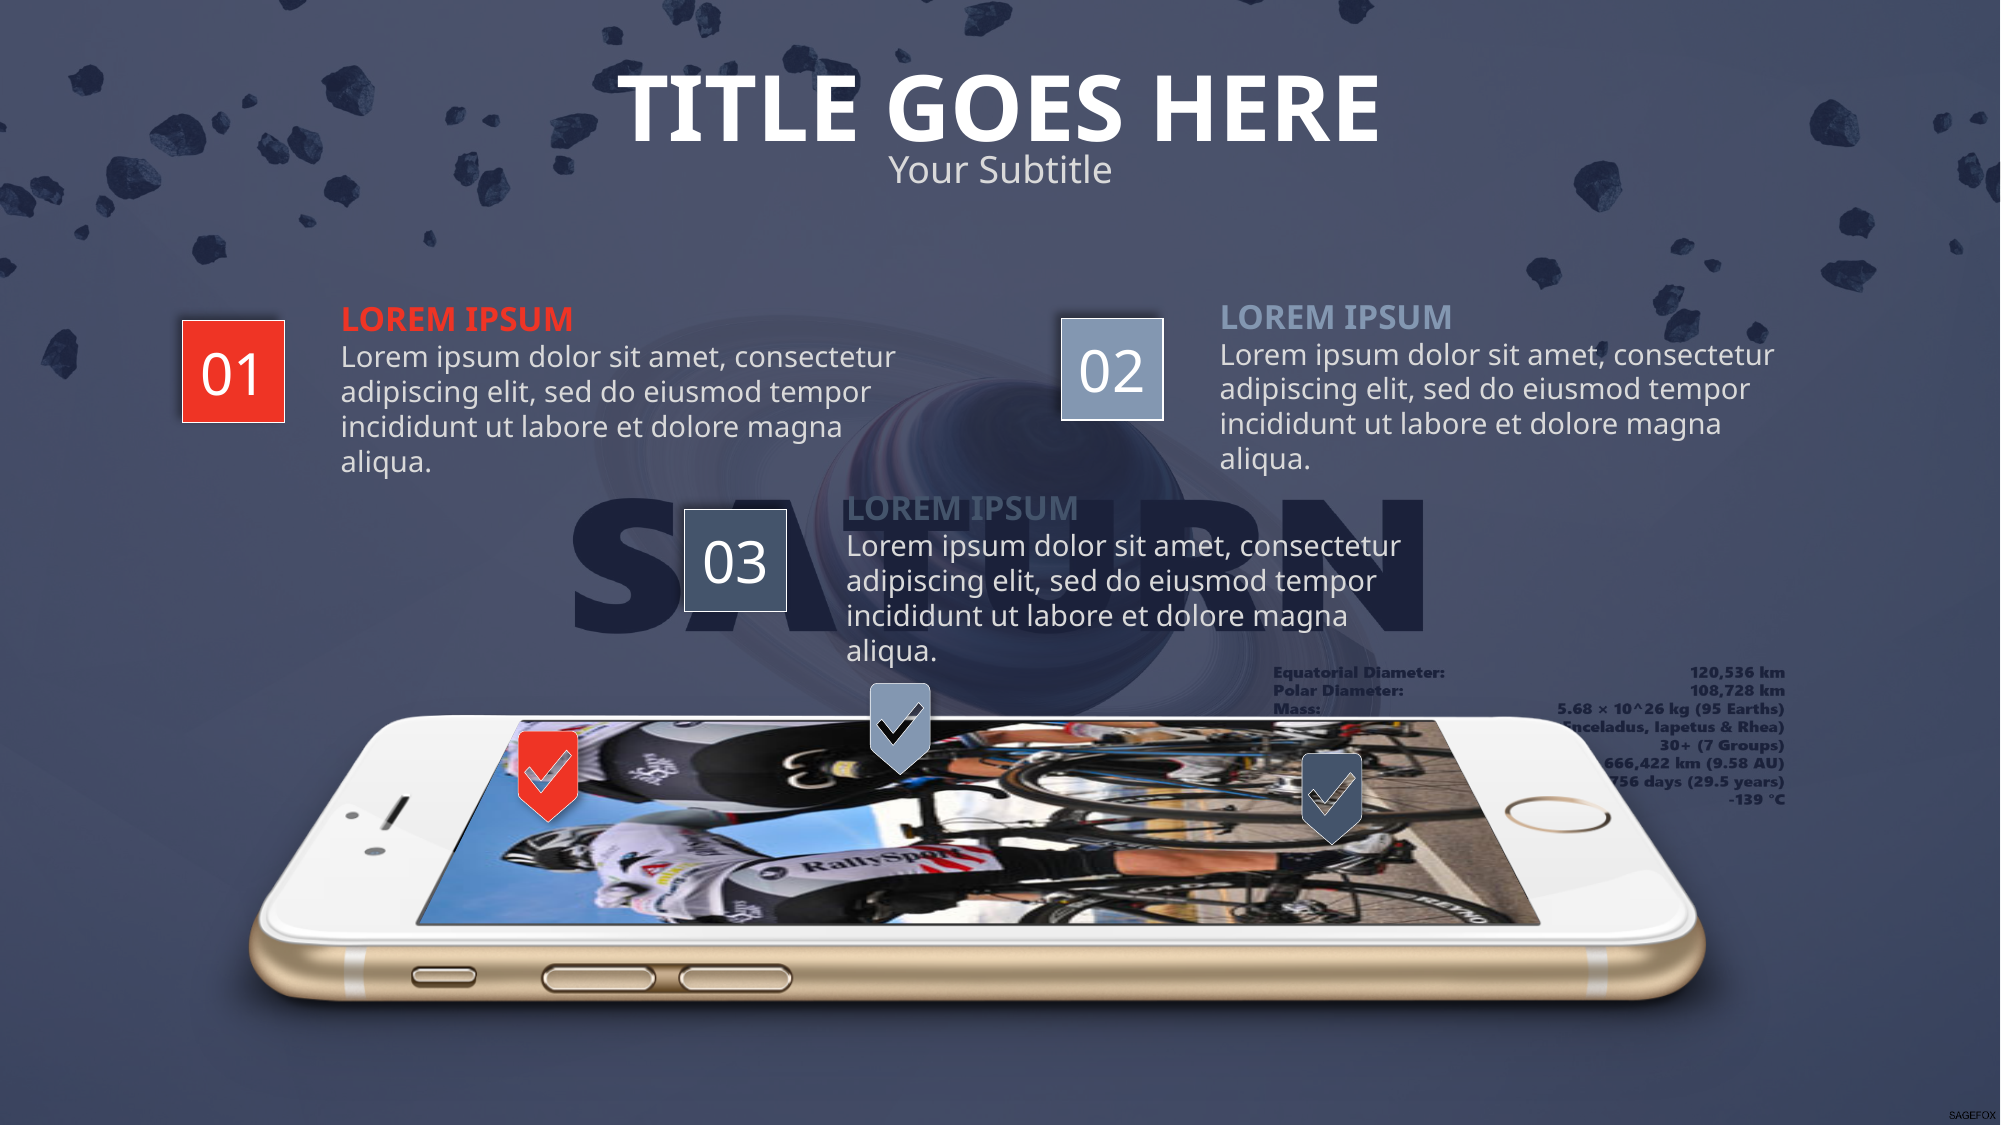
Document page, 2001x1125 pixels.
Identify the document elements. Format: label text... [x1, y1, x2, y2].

text_box LOREM IPSUM Lorem ipsum dolor sit amet, consectetur adipiscing elit, sed do eiusmod tempor incididunt ut labore et dolore magna aliqua. [1209, 290, 1815, 481]
text_box LOREM IPSUM Lorem ipsum dolor sit amet, consectetur adipiscing elit, sed do eiusmod tempor incididunt ut labore et dolore magna aliqua. [330, 293, 937, 484]
picture [0, 0, 2001, 1125]
text_box 01 [181, 320, 285, 424]
text_box 02 [1060, 317, 1164, 421]
text_box LOREM IPSUM Lorem ipsum dolor sit amet, consectetur adipiscing elit, sed do eiusmod tempor incididunt ut labore et dolore magna aliqua. [836, 482, 1442, 560]
text_box 03 [683, 508, 787, 560]
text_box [548, 42, 1452, 199]
